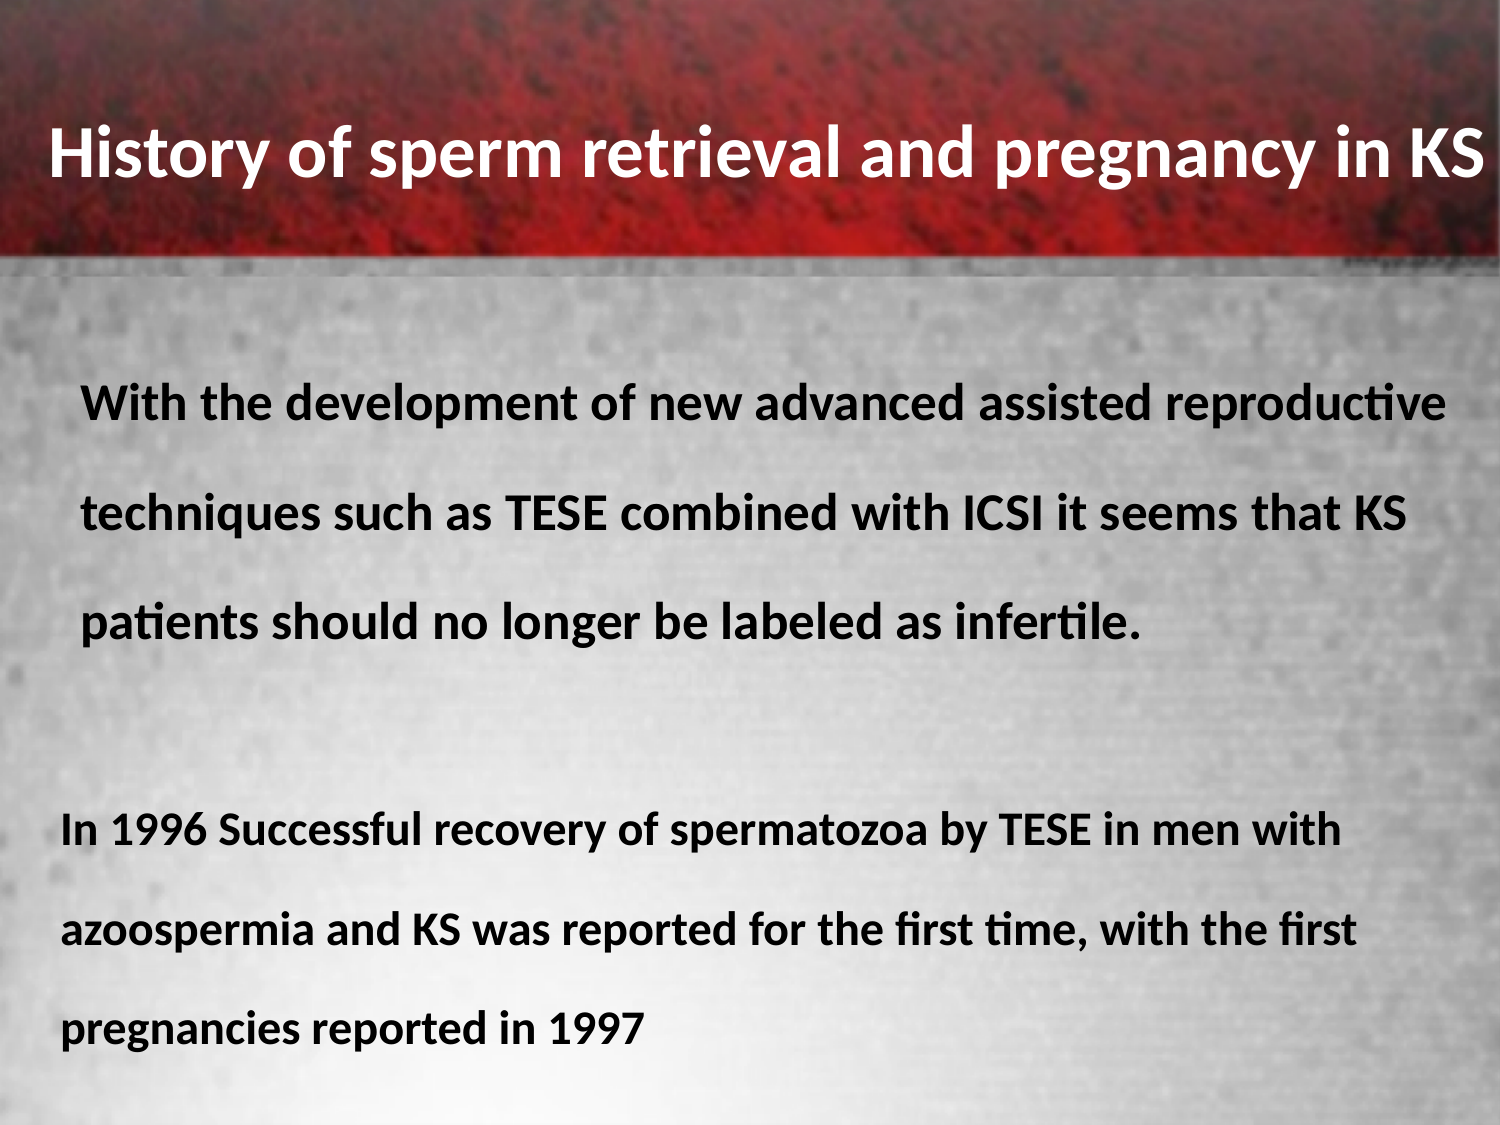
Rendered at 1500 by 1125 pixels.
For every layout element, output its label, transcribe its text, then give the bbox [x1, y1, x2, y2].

text_box In 1996 Successful recovery of spermatozoa by TESE in men with azoospermia and KS was reported for the first time, with the first pregnancies reported in 1997 [45, 779, 1498, 1094]
text_box With the development of new advanced assisted reproductive techniques such as TESE combined with ICSI it seems that KS patients should no longer be labeled as infertile. [65, 348, 1480, 694]
picture [0, 0, 1500, 1125]
text_box History of sperm retrieval and pregnancy in KS [33, 95, 1500, 200]
